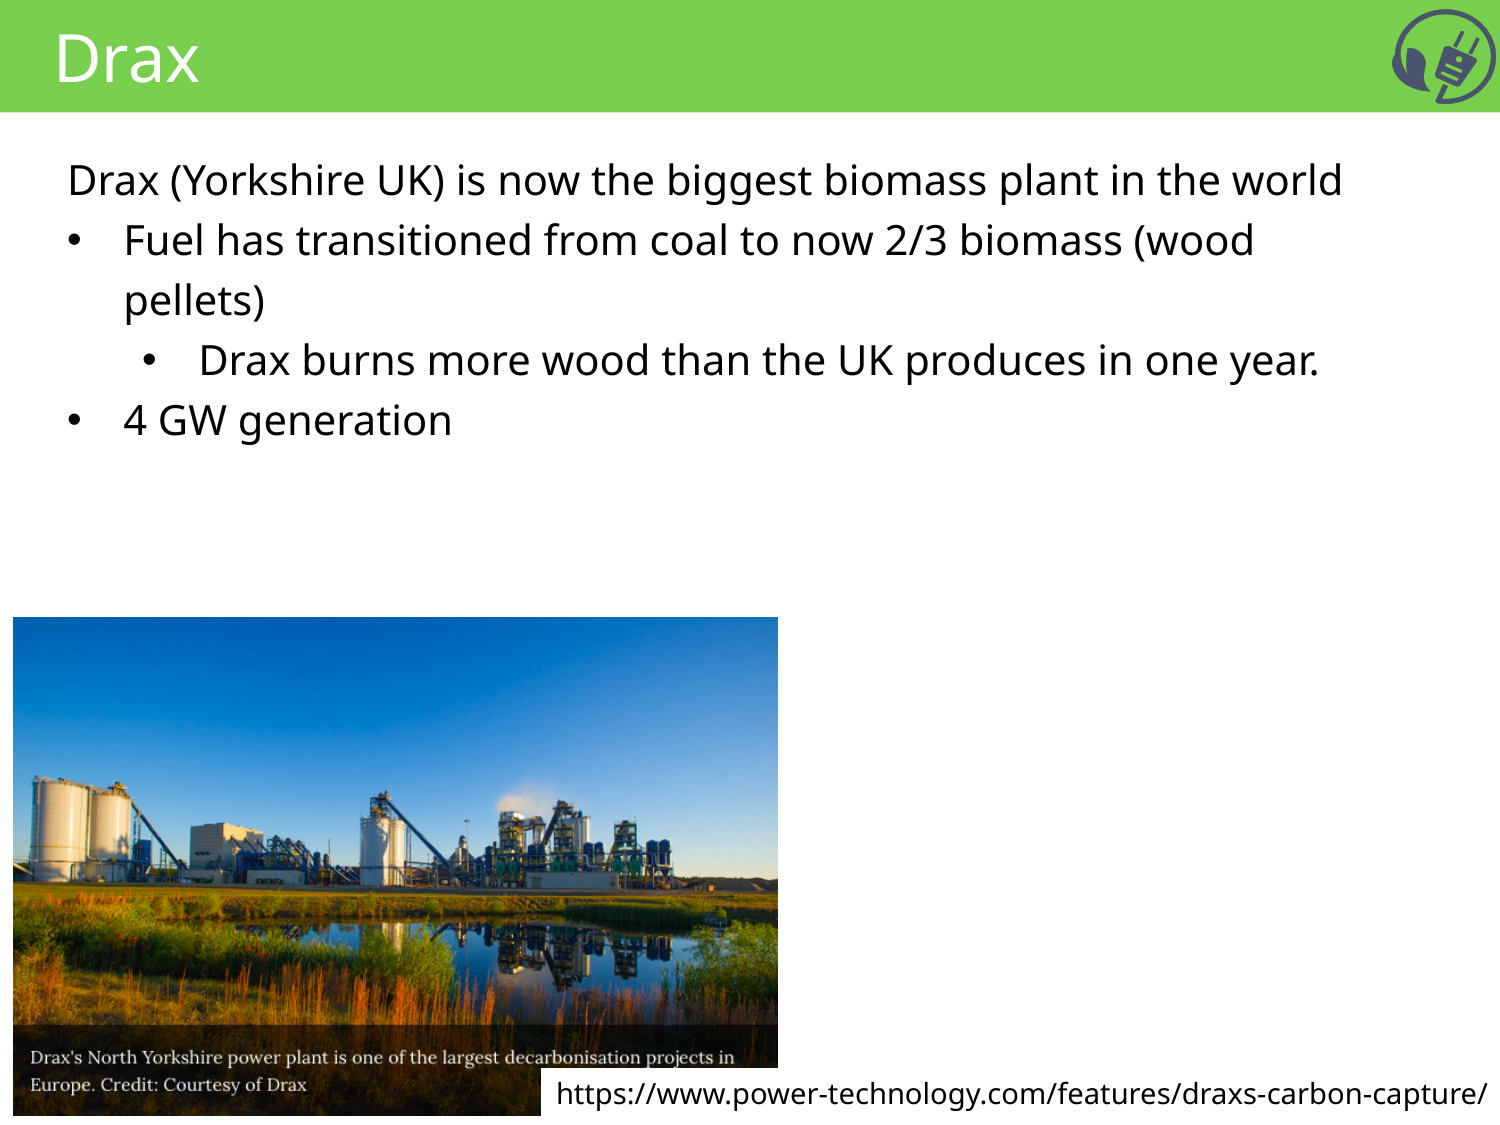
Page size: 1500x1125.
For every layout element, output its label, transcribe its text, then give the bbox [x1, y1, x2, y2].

text_box Drax [38, 8, 216, 103]
text_box Drax (Yorkshire UK) is now the biggest biomass plant in the world Fuel has transitioned from coal to now 2/3 biomass (wood pellets) Drax burns more wood than the UK produces in one year. 4 GW generation [52, 136, 1394, 452]
text_box [0, 0, 1500, 113]
text_box https://www.power-technology.com/features/draxs-carbon-capture/ [541, 1068, 1500, 1118]
picture [13, 617, 778, 1116]
picture [1392, 8, 1496, 105]
